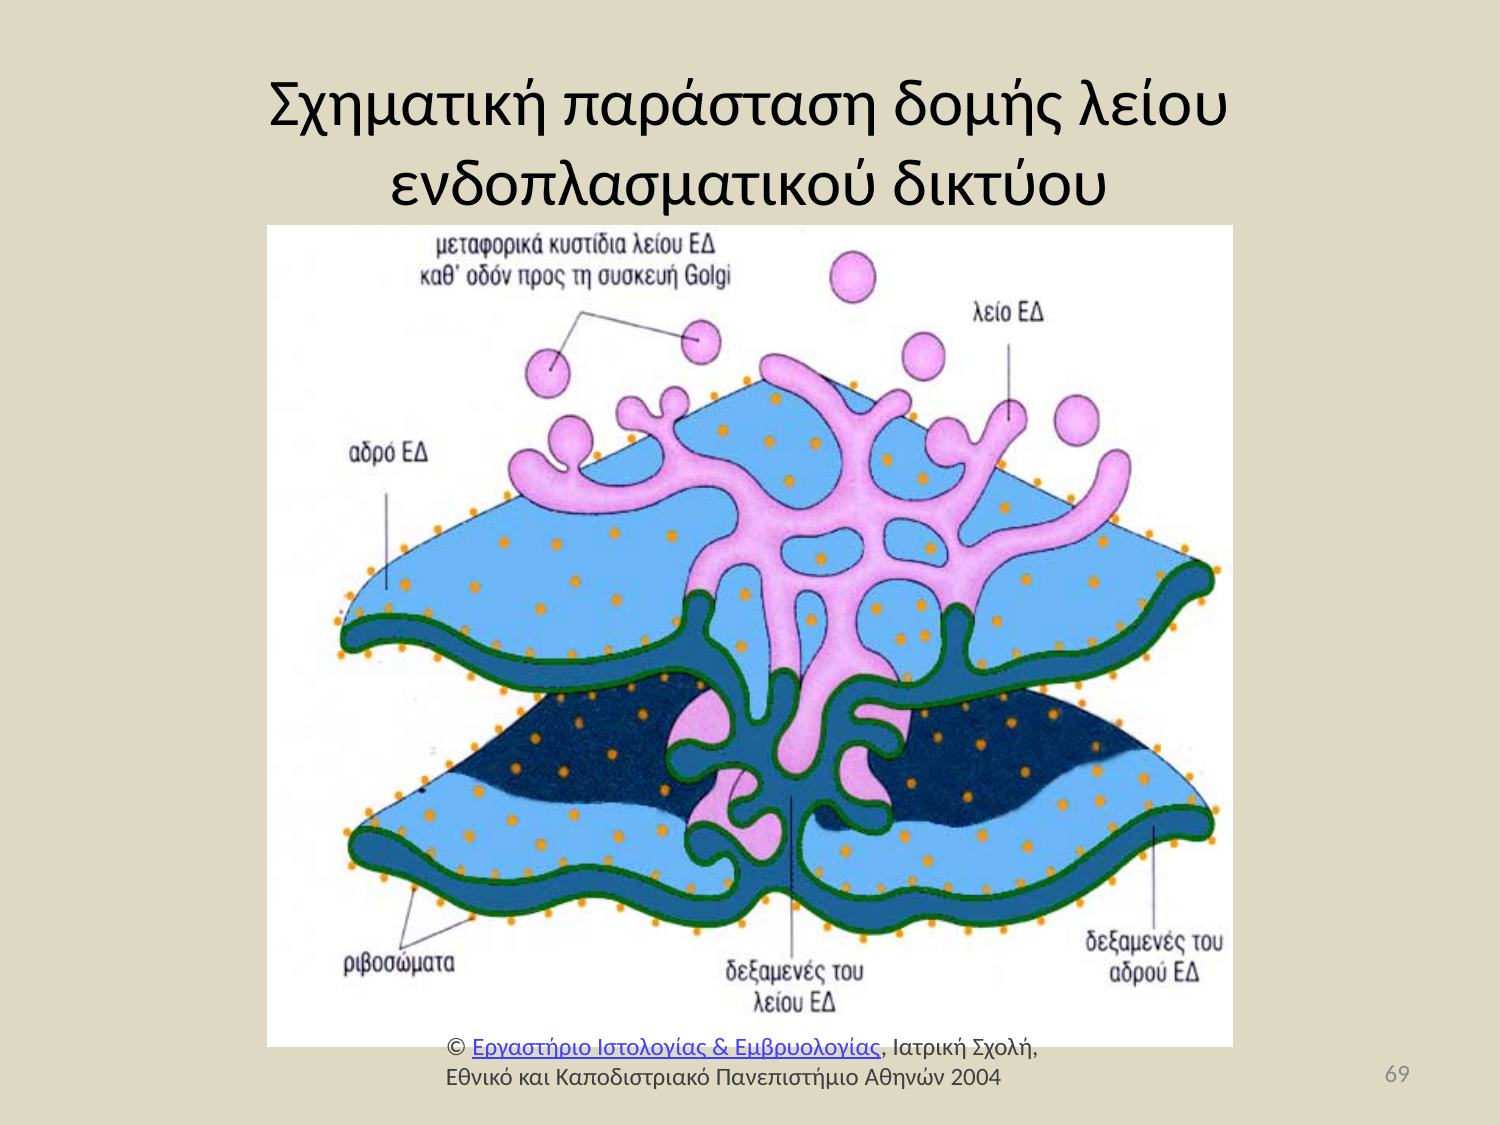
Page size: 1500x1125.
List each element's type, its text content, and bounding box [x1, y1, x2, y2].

text_box © Εργαστήριο Ιστολογίας & Εμβρυολογίας, Ιατρική Σχολή, Εθνικό και Καποδιστριακό Πανεπιστήμιο Αθηνών 2004 [431, 1054, 1069, 1098]
picture [266, 225, 1233, 1047]
title Σχηματική παράσταση δομής λείου ενδοπλασματικού δικτύου [75, 45, 1425, 233]
slide_number 69 [1074, 1042, 1425, 1103]
